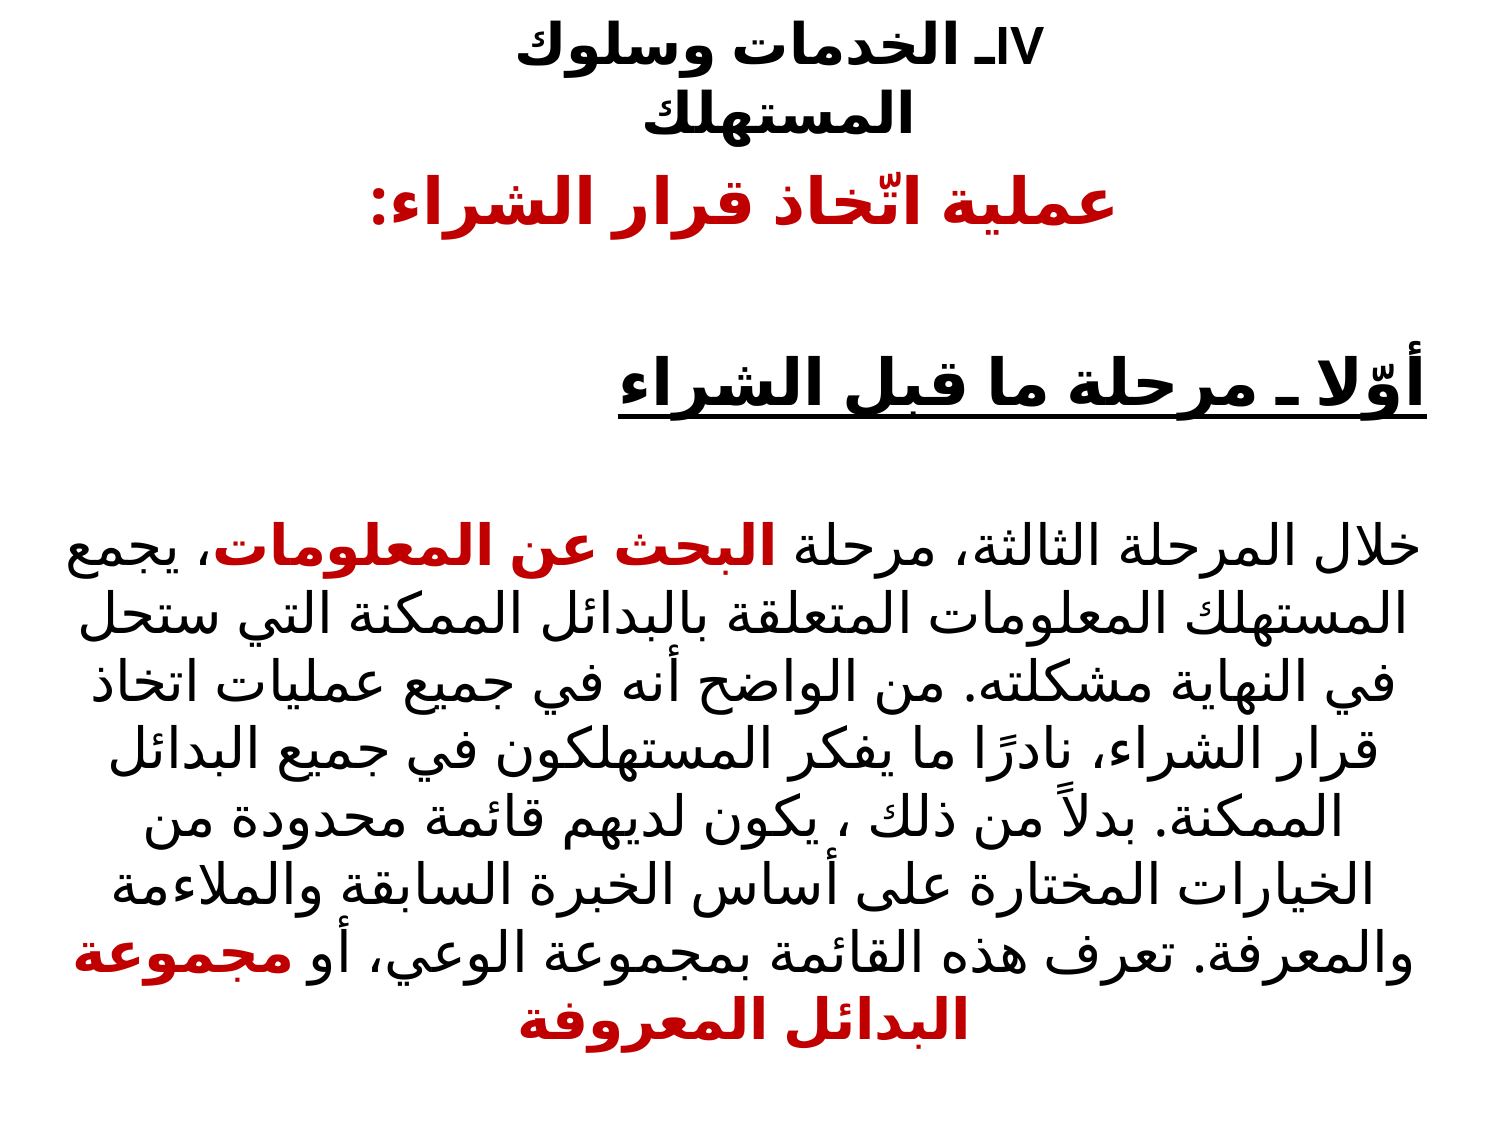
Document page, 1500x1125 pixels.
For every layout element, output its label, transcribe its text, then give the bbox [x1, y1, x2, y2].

subtitle عملية اتّخاذ قرار الشراء: أوّلا ـ مرحلة ما قبل الشراء خلال المرحلة الثالثة، مرحلة البحث عن المعلومات، يجمع المستهلك المعلومات المتعلقة بالبدائل الممكنة التي ستحل في النهاية مشكلته. من الواضح أنه في جميع عمليات اتخاذ قرار الشراء، نادرًا ما يفكر المستهلكون في جميع البدائل الممكنة. بدلاً من ذلك ، يكون لديهم قائمة محدودة من الخيارات المختارة على أساس الخبرة السابقة والملاءمة والمعرفة. تعرف هذه القائمة بمجموعة الوعي، أو مجموعة البدائل المعروفة [46, 152, 1442, 1067]
title IVـ الخدمات وسلوك المستهلك [433, 0, 1125, 152]
